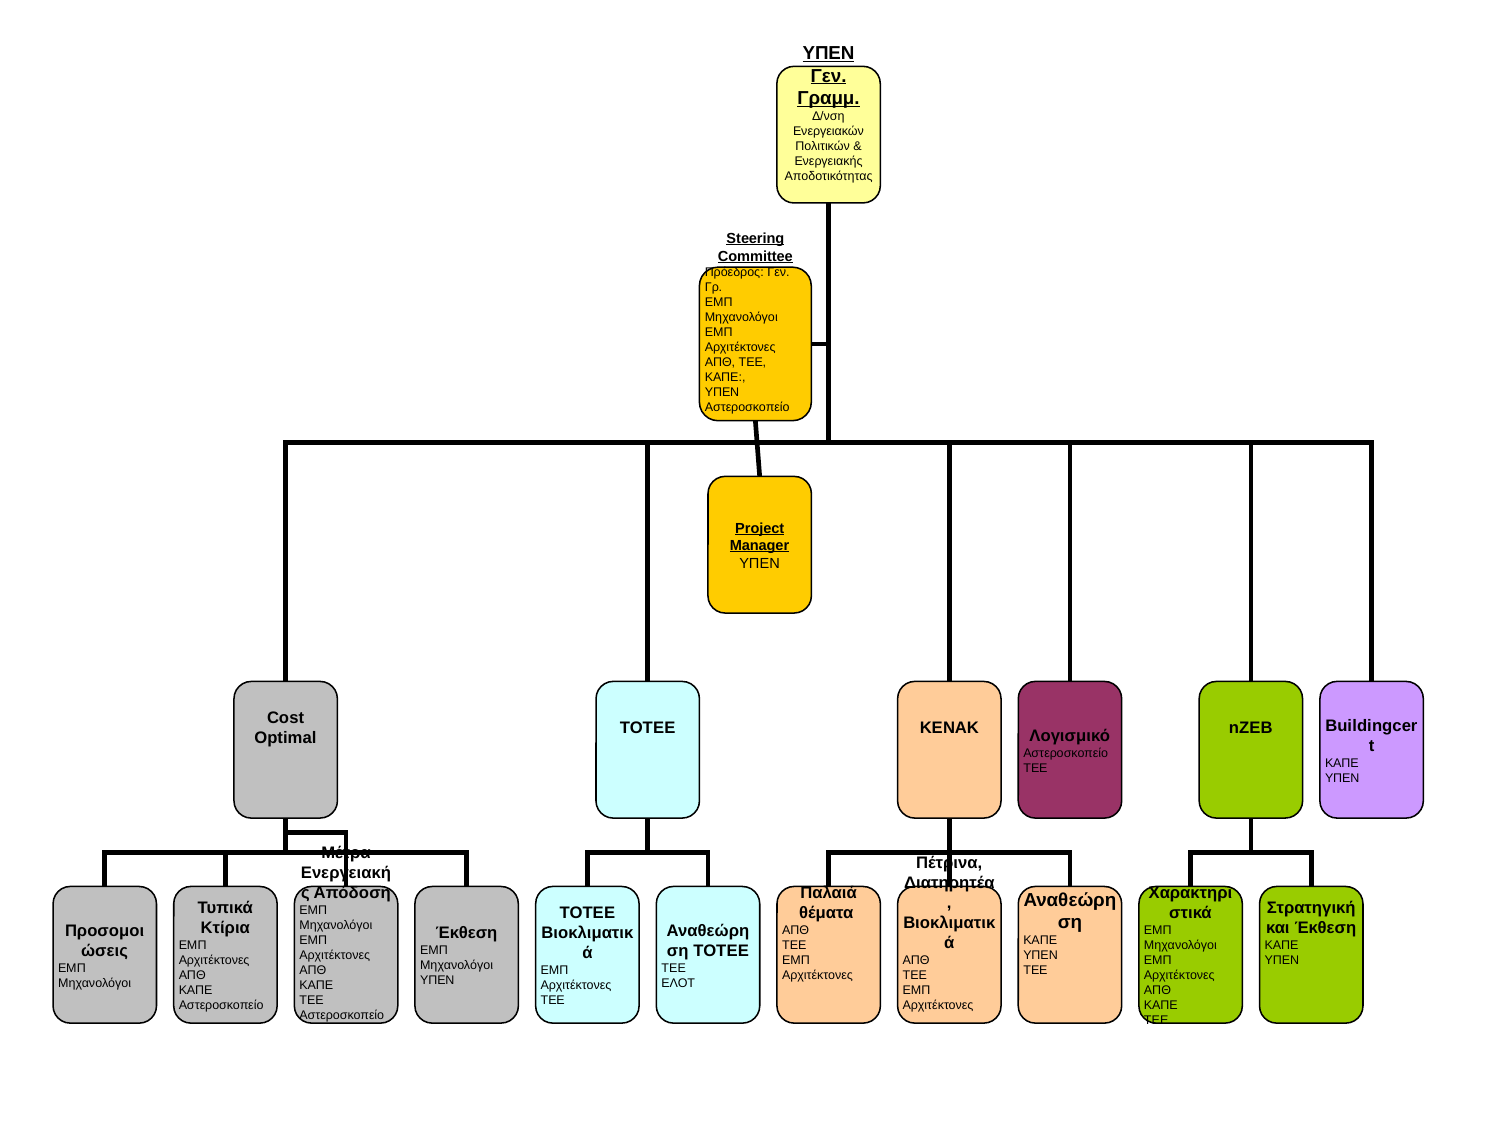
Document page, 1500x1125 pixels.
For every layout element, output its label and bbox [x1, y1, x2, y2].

text_box [52, 66, 1424, 1024]
